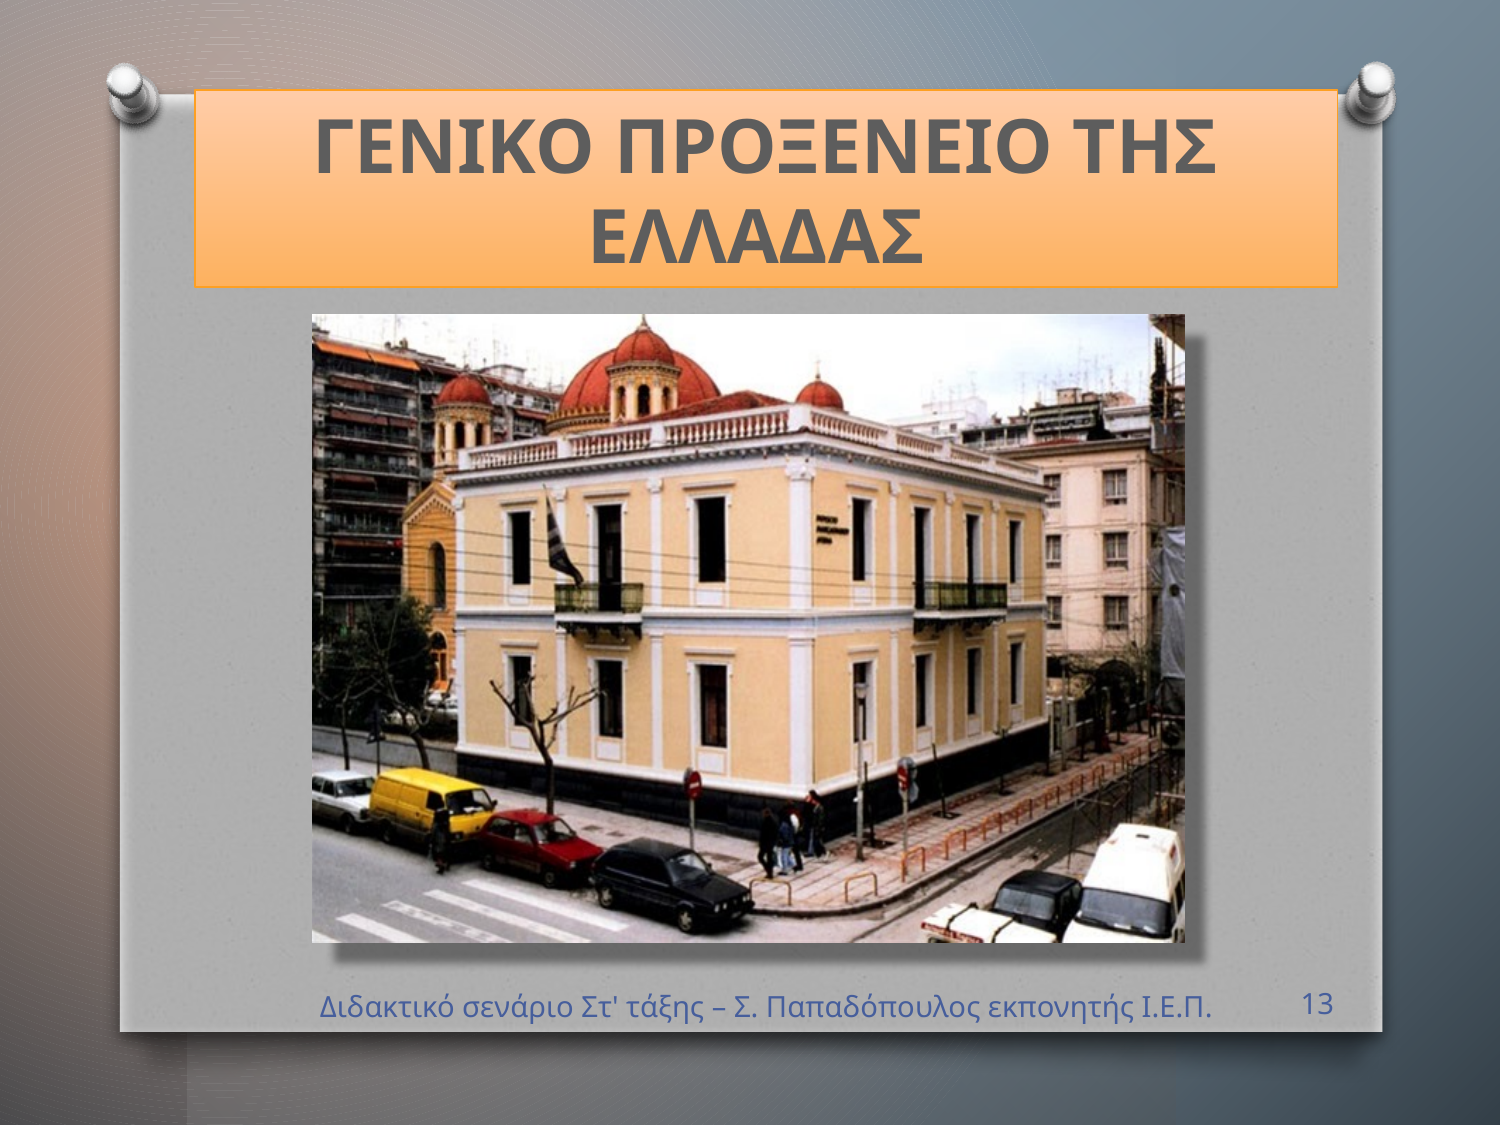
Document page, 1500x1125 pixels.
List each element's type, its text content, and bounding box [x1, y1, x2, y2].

picture [1317, 35, 1439, 156]
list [312, 314, 1185, 943]
picture [75, 29, 198, 153]
title ΓΕΝΙΚΟ ΠΡΟΞΕΝΕΙΟ ΤΗΣ ΕΛΛΑΔΑΣ [194, 89, 1338, 288]
footer Διδακτικό σενάριο Στ' τάξης – Σ. Παπαδόπουλος εκπονητής Ι.Ε.Π. [147, 975, 1386, 1036]
